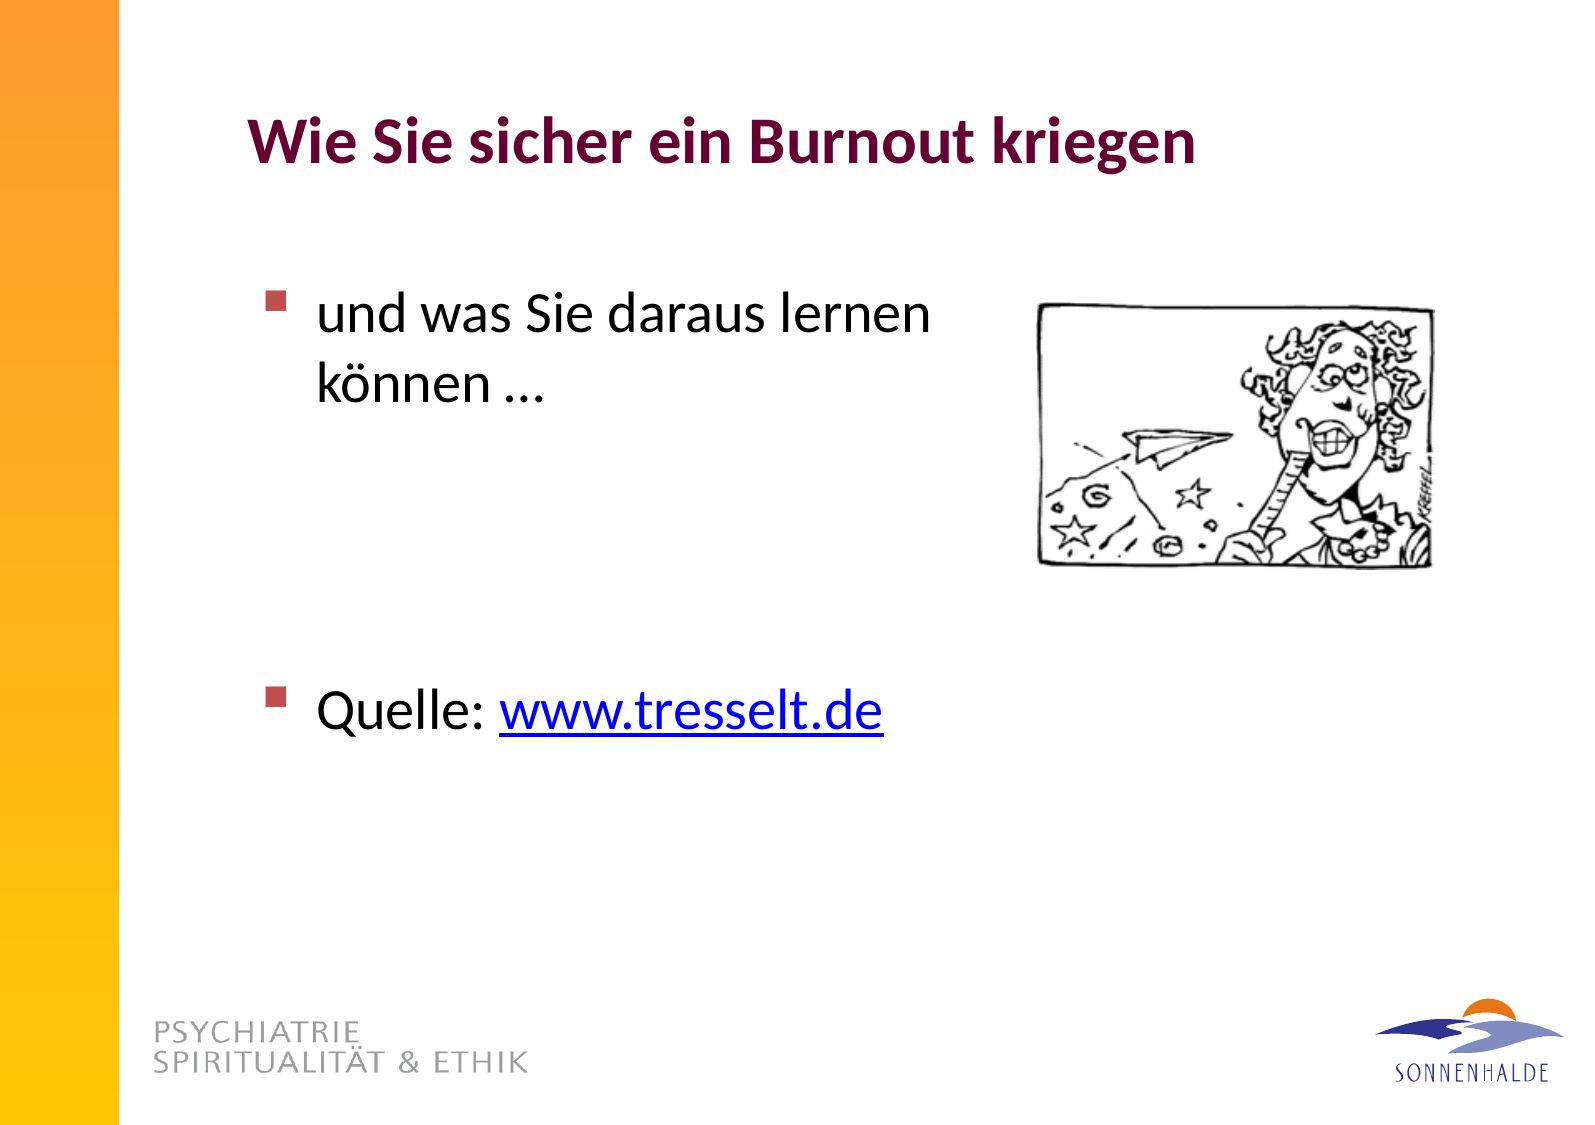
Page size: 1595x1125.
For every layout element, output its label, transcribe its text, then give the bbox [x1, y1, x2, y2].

picture [144, 1017, 635, 1075]
title Wie Sie sicher ein Burnout kriegen [232, 66, 1558, 208]
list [1035, 302, 1435, 570]
list und was Sie daraus lernen können … Quelle: www.tresselt.de [244, 267, 1087, 1000]
